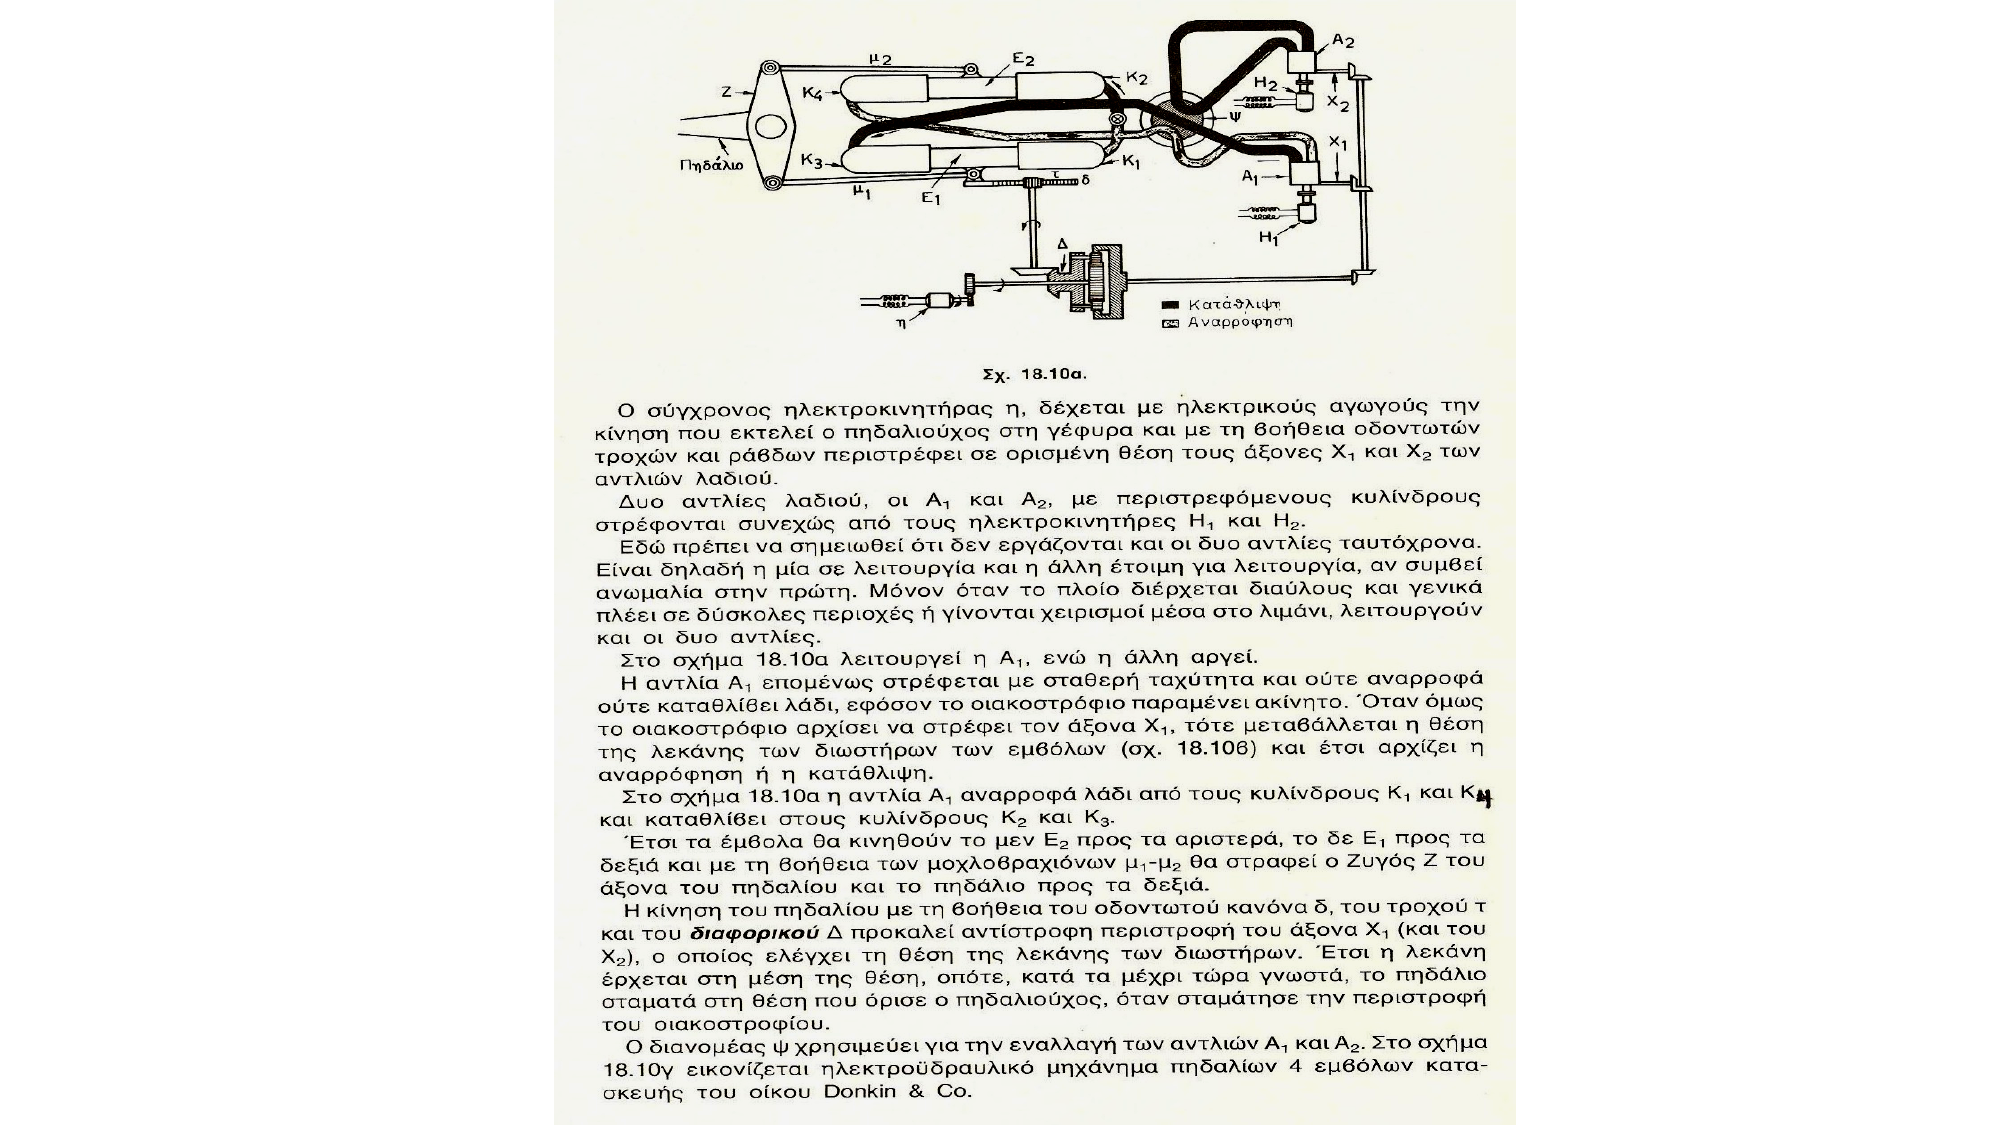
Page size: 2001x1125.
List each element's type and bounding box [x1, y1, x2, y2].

picture [554, 0, 1516, 1125]
